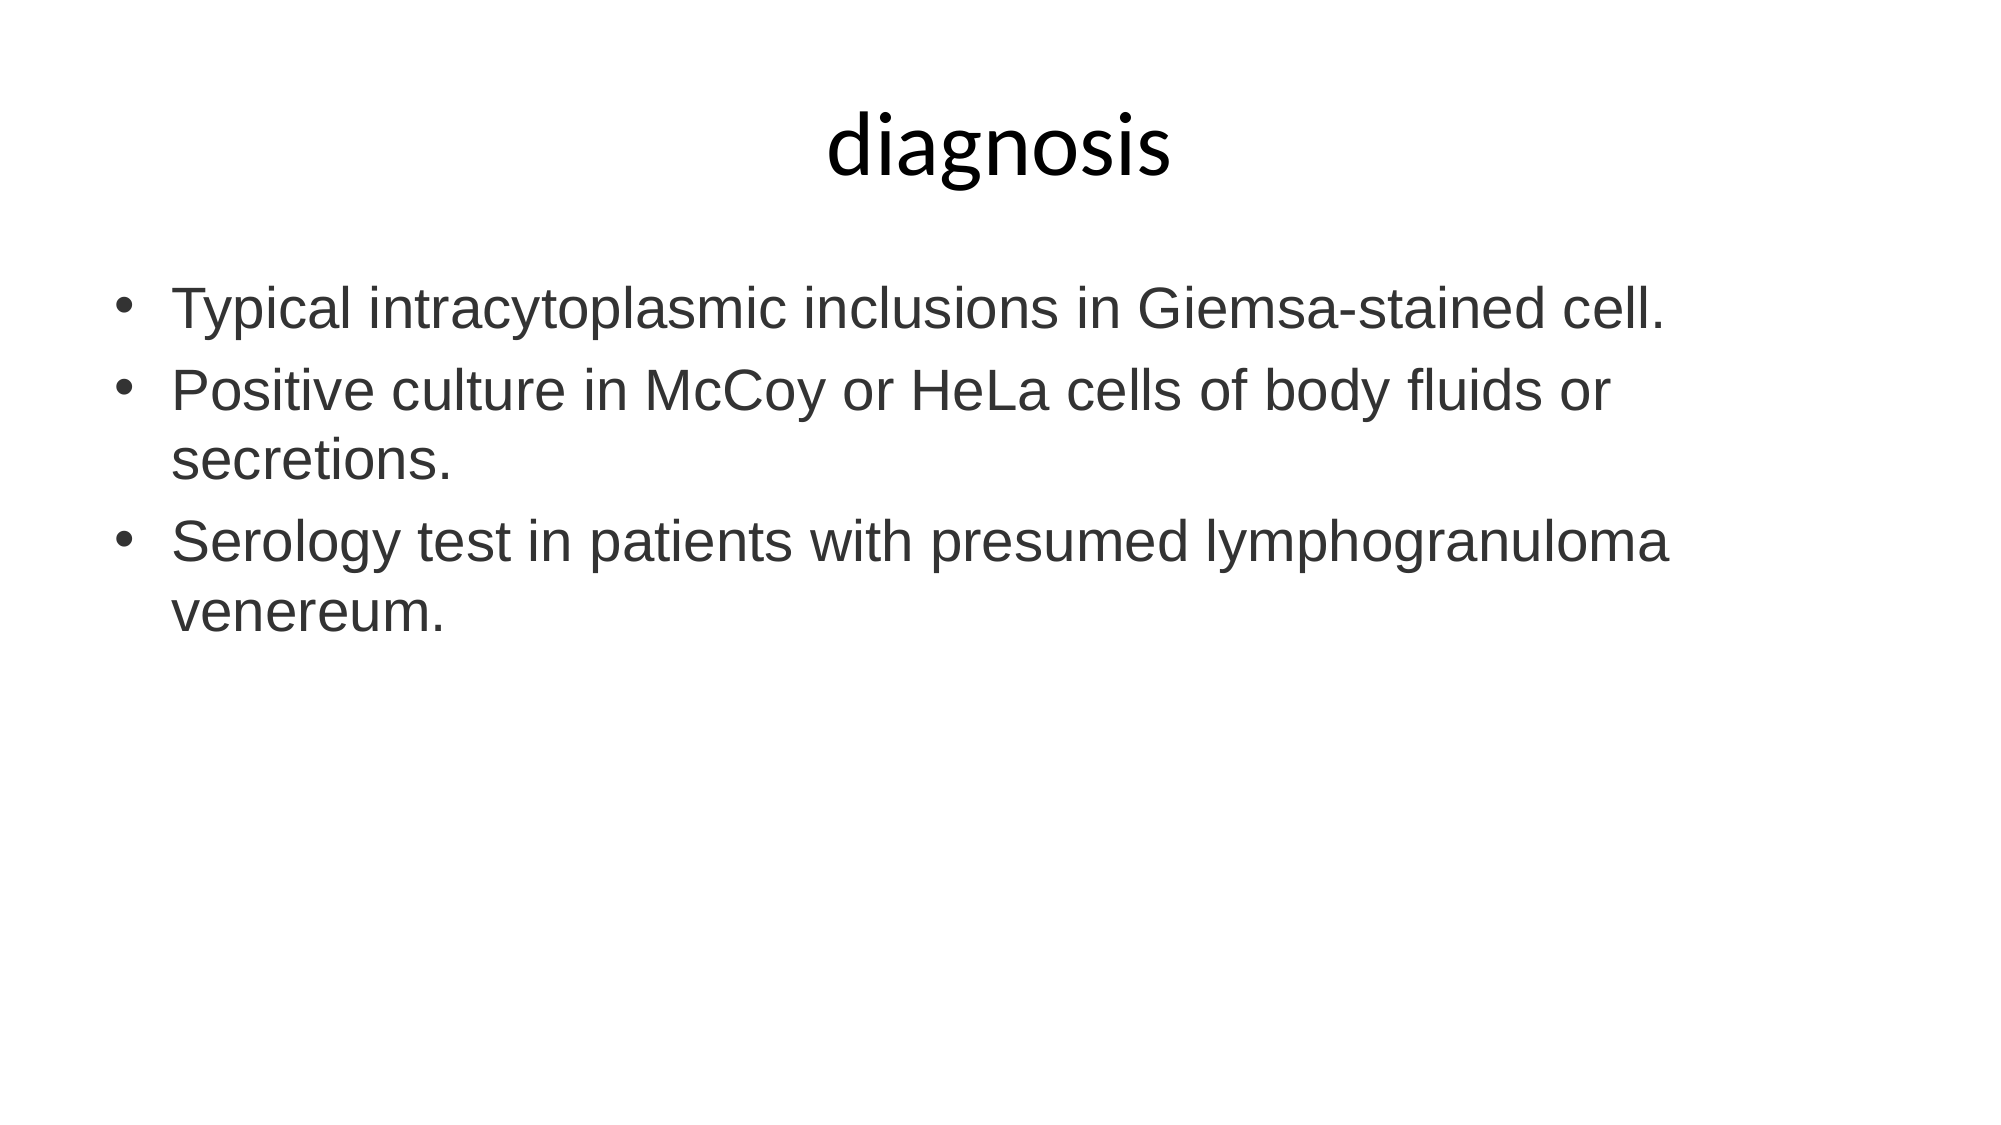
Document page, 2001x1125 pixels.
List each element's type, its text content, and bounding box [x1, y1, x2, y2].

list Typical intracytoplasmic inclusions in Giemsa-stained cell. Positive culture in McCoy or HeLa cells of body fluids or secretions. Serology test in patients with presumed lymphogranuloma venereum. [99, 262, 1900, 1005]
title diagnosis [99, 45, 1900, 233]
